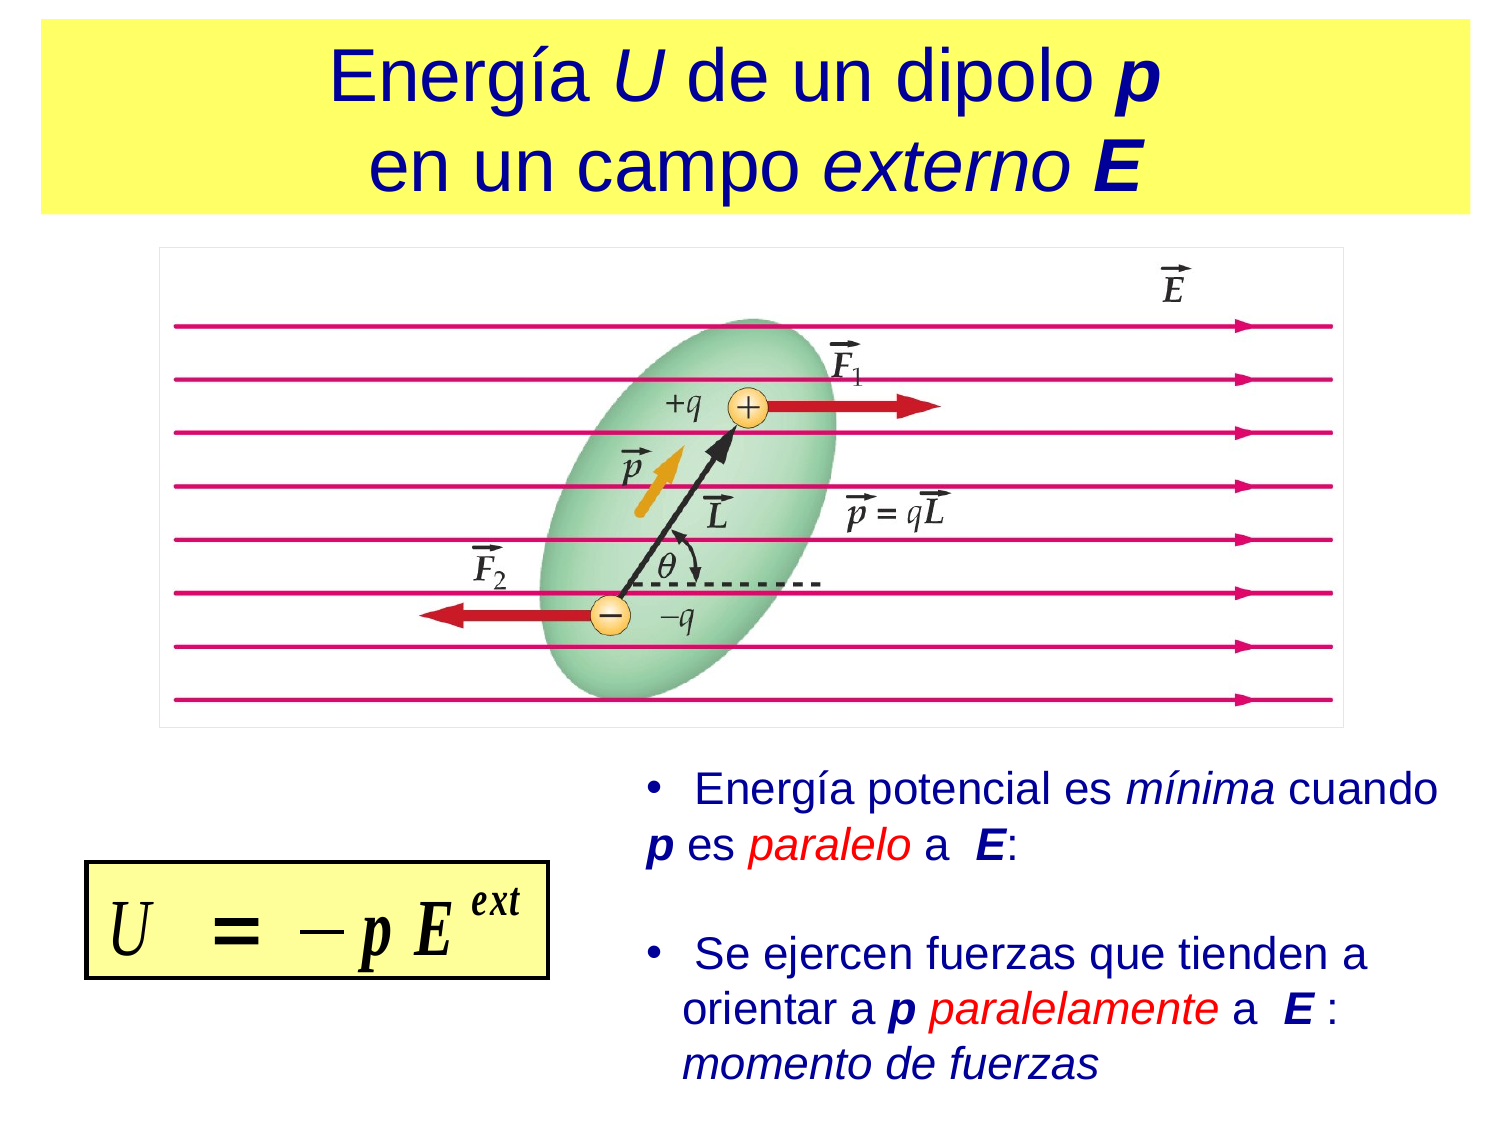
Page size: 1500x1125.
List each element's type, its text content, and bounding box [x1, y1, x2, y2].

picture [159, 247, 1344, 729]
text_box Energía U de un dipolo p en un campo externo E [41, 19, 1471, 215]
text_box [88, 864, 546, 977]
text_box Energía potencial es mínima cuando p es paralelo a E: Se ejercen fuerzas que tienden a orientar a p paralelamente a E : momento de fuerzas [631, 751, 1459, 1097]
